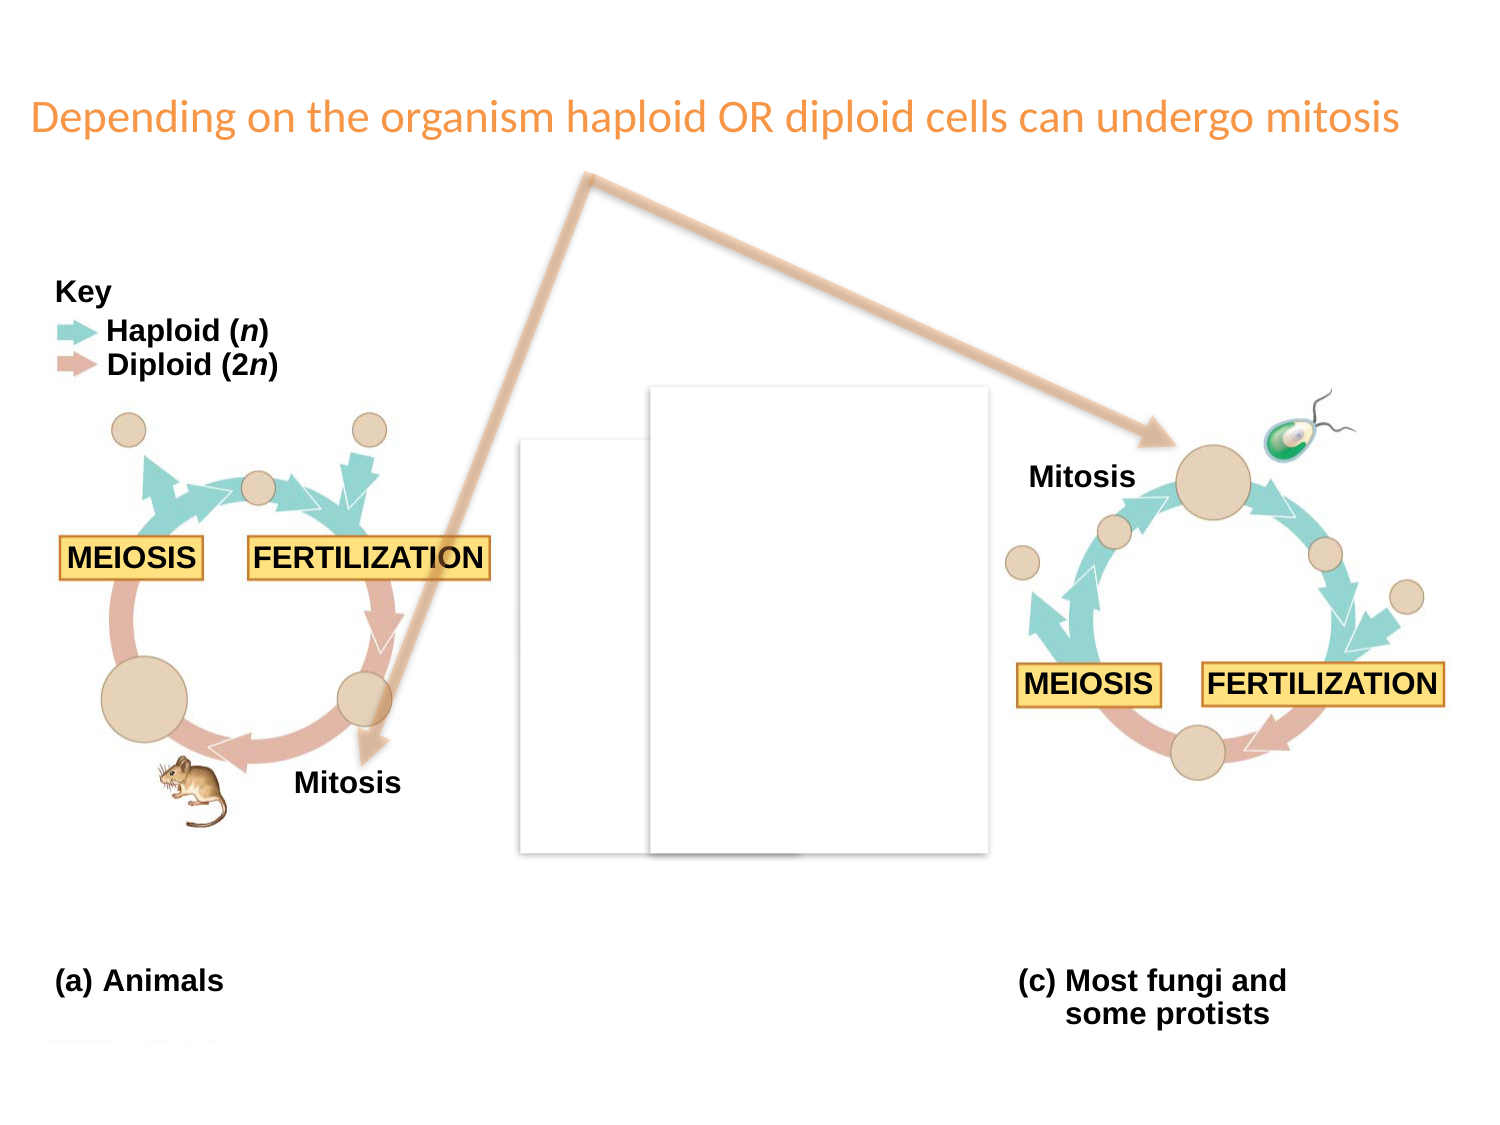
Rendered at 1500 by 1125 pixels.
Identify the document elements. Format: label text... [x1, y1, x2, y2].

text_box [360, 172, 591, 768]
picture [48, 271, 1452, 1043]
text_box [589, 178, 1178, 447]
text_box Depending on the organism haploid OR diploid cells can undergo mitosis [15, 77, 1440, 173]
